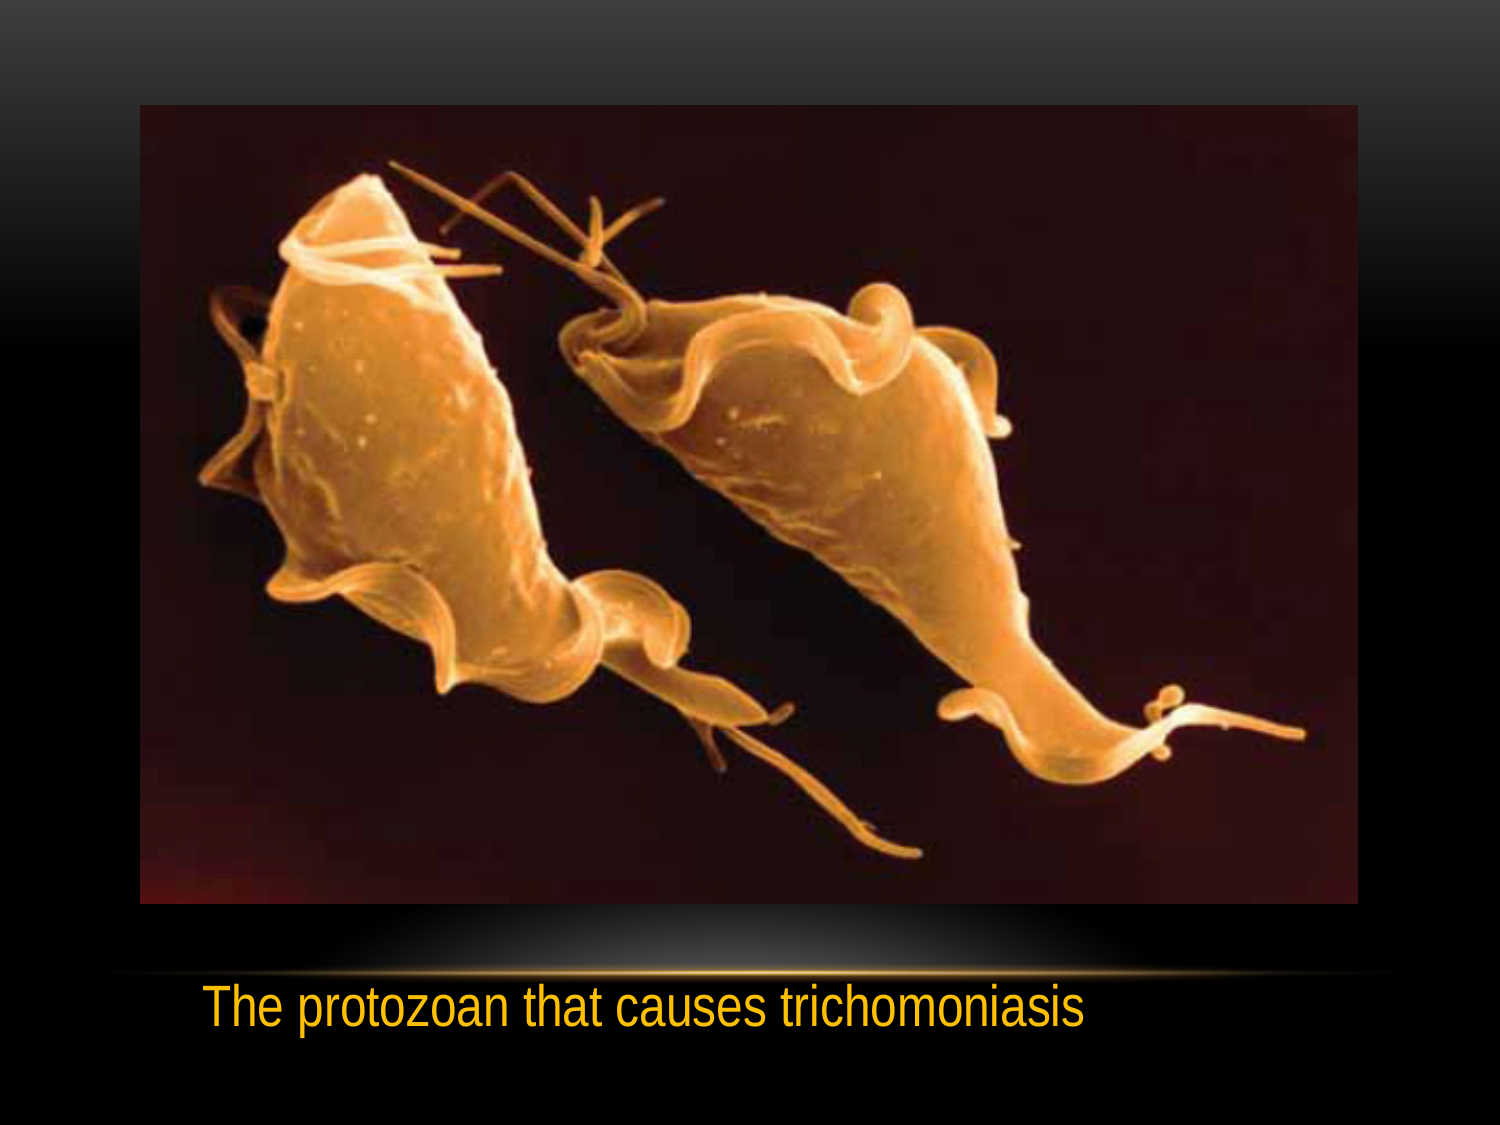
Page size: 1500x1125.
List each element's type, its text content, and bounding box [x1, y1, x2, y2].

text_box The protozoan that causes trichomoniasis [187, 960, 1231, 1046]
picture [0, 0, 1500, 1125]
